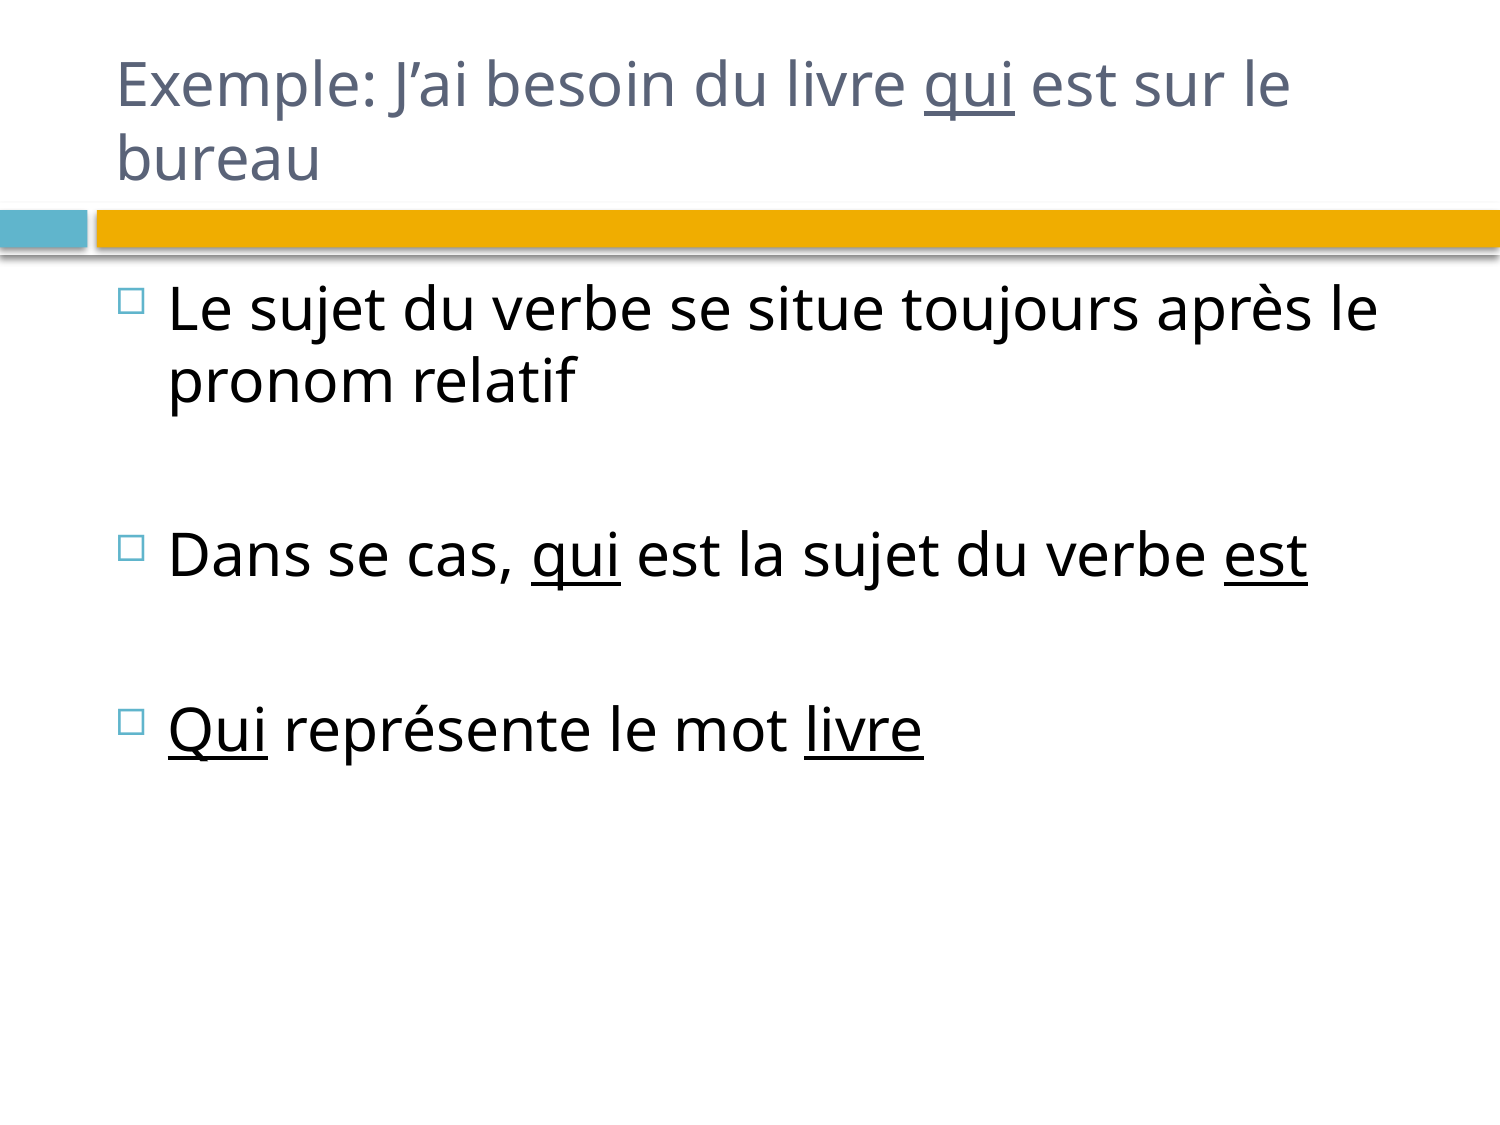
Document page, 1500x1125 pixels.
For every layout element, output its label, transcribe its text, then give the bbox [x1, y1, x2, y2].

title Exemple: J’ai besoin du livre qui est sur le bureau [100, 37, 1438, 200]
list Le sujet du verbe se situe toujours après le pronom relatif Dans se cas, qui est la sujet du verbe est Qui représente le mot livre [100, 262, 1438, 1000]
